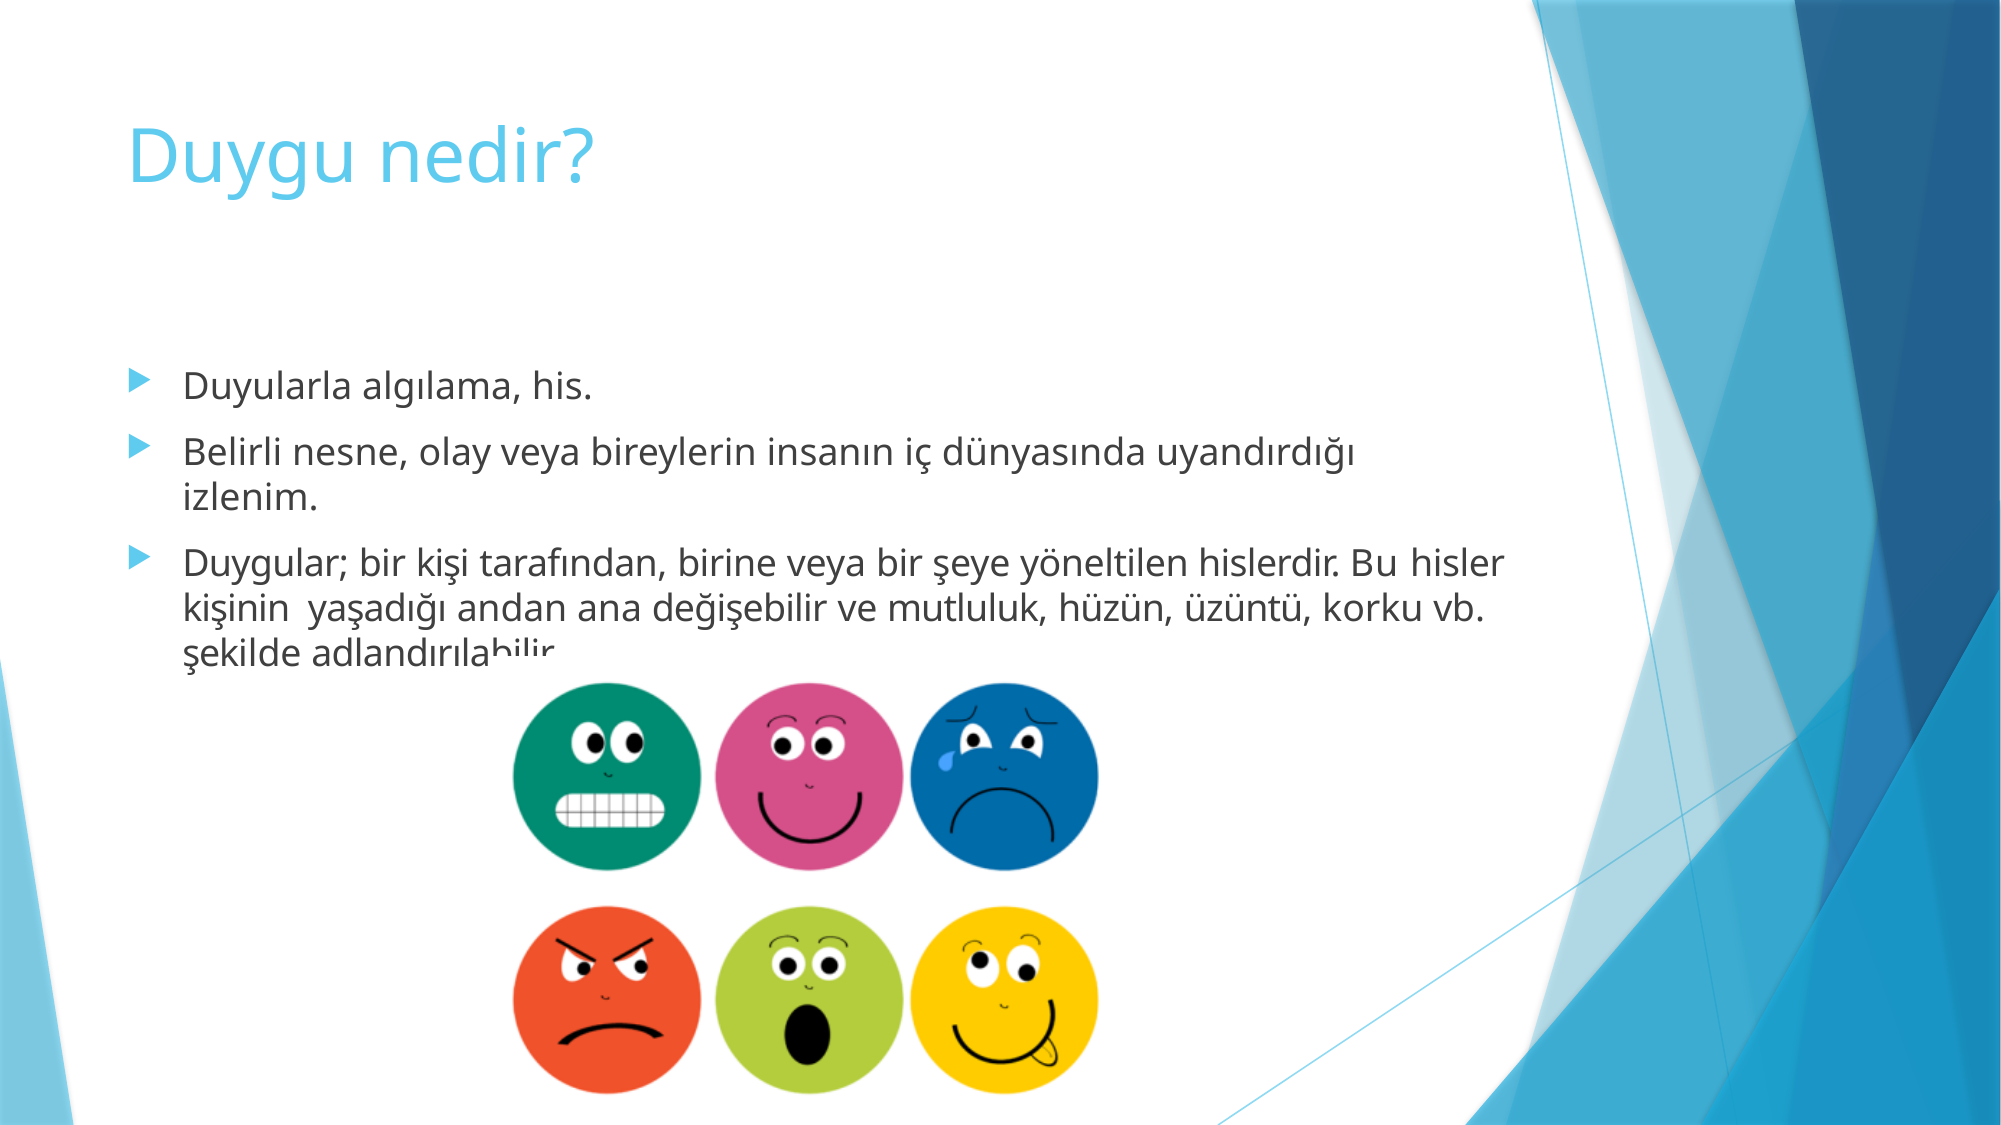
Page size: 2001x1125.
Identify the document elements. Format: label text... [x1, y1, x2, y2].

title Duygu nedir? [111, 99, 1522, 317]
picture [488, 655, 1121, 1125]
list Duyularla algılama, his. Belirli nesne, olay veya bireylerin insanın iç dünyasında uyandırdığı izlenim. Duygular; bir kişi tarafından, birine veya bir şeye yöneltilen hislerdir. Bu hisler kişinin yaşadığı andan ana değişebilir ve mutluluk, hüzün, üzüntü, korku vb. şekilde adlandırılabilir. [111, 354, 1522, 992]
